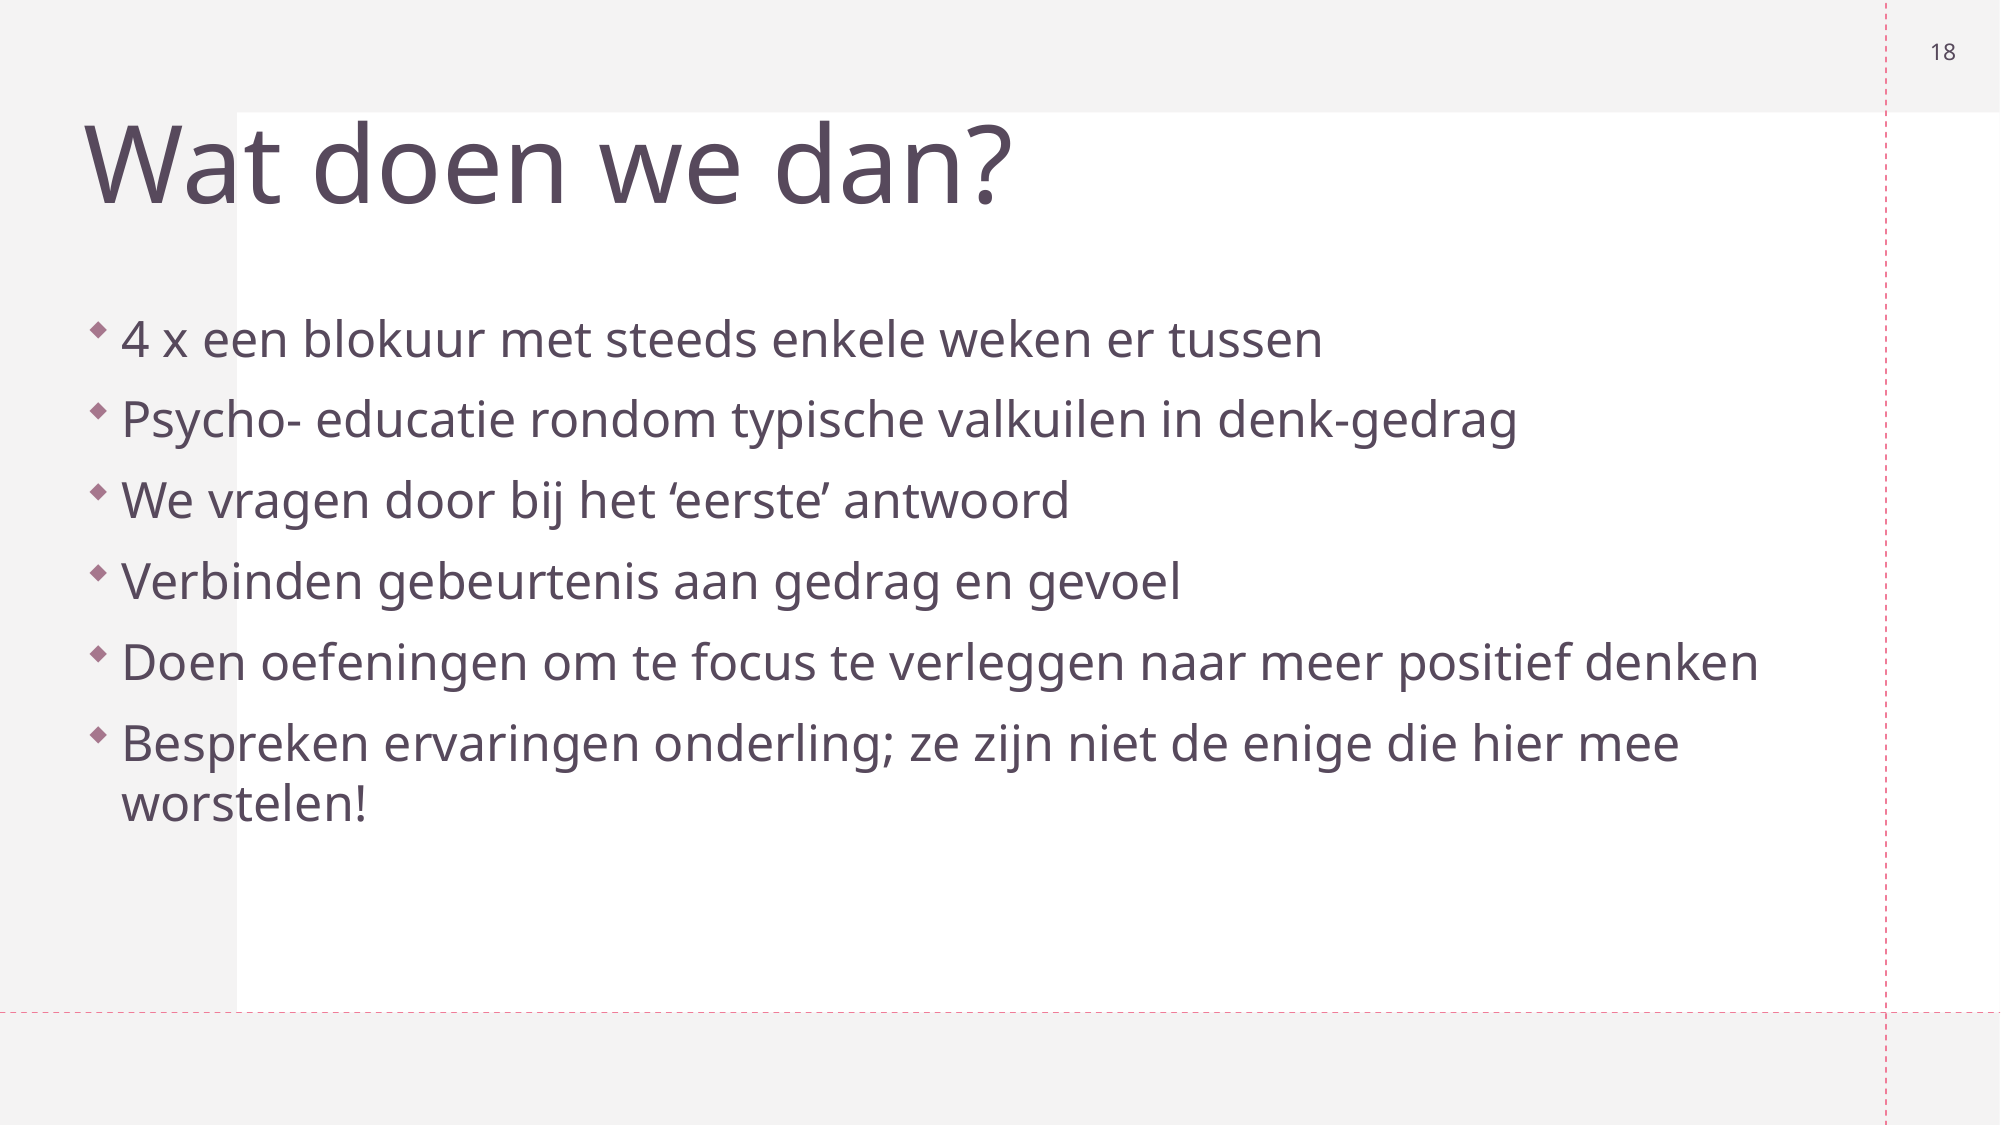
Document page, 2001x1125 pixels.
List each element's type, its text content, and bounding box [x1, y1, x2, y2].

title Wat doen we dan? [68, 59, 1794, 278]
list 4 x een blokuur met steeds enkele weken er tussen Psycho- educatie rondom typische valkuilen in denk-gedrag We vragen door bij het ‘eerste’ antwoord Verbinden gebeurtenis aan gedrag en gevoel Doen oefeningen om te focus te verleggen naar meer positief denken Bespreken ervaringen onderling; ze zijn niet de enige die hier mee worstelen! [68, 299, 1794, 990]
slide_number 18 [1886, 0, 2000, 110]
